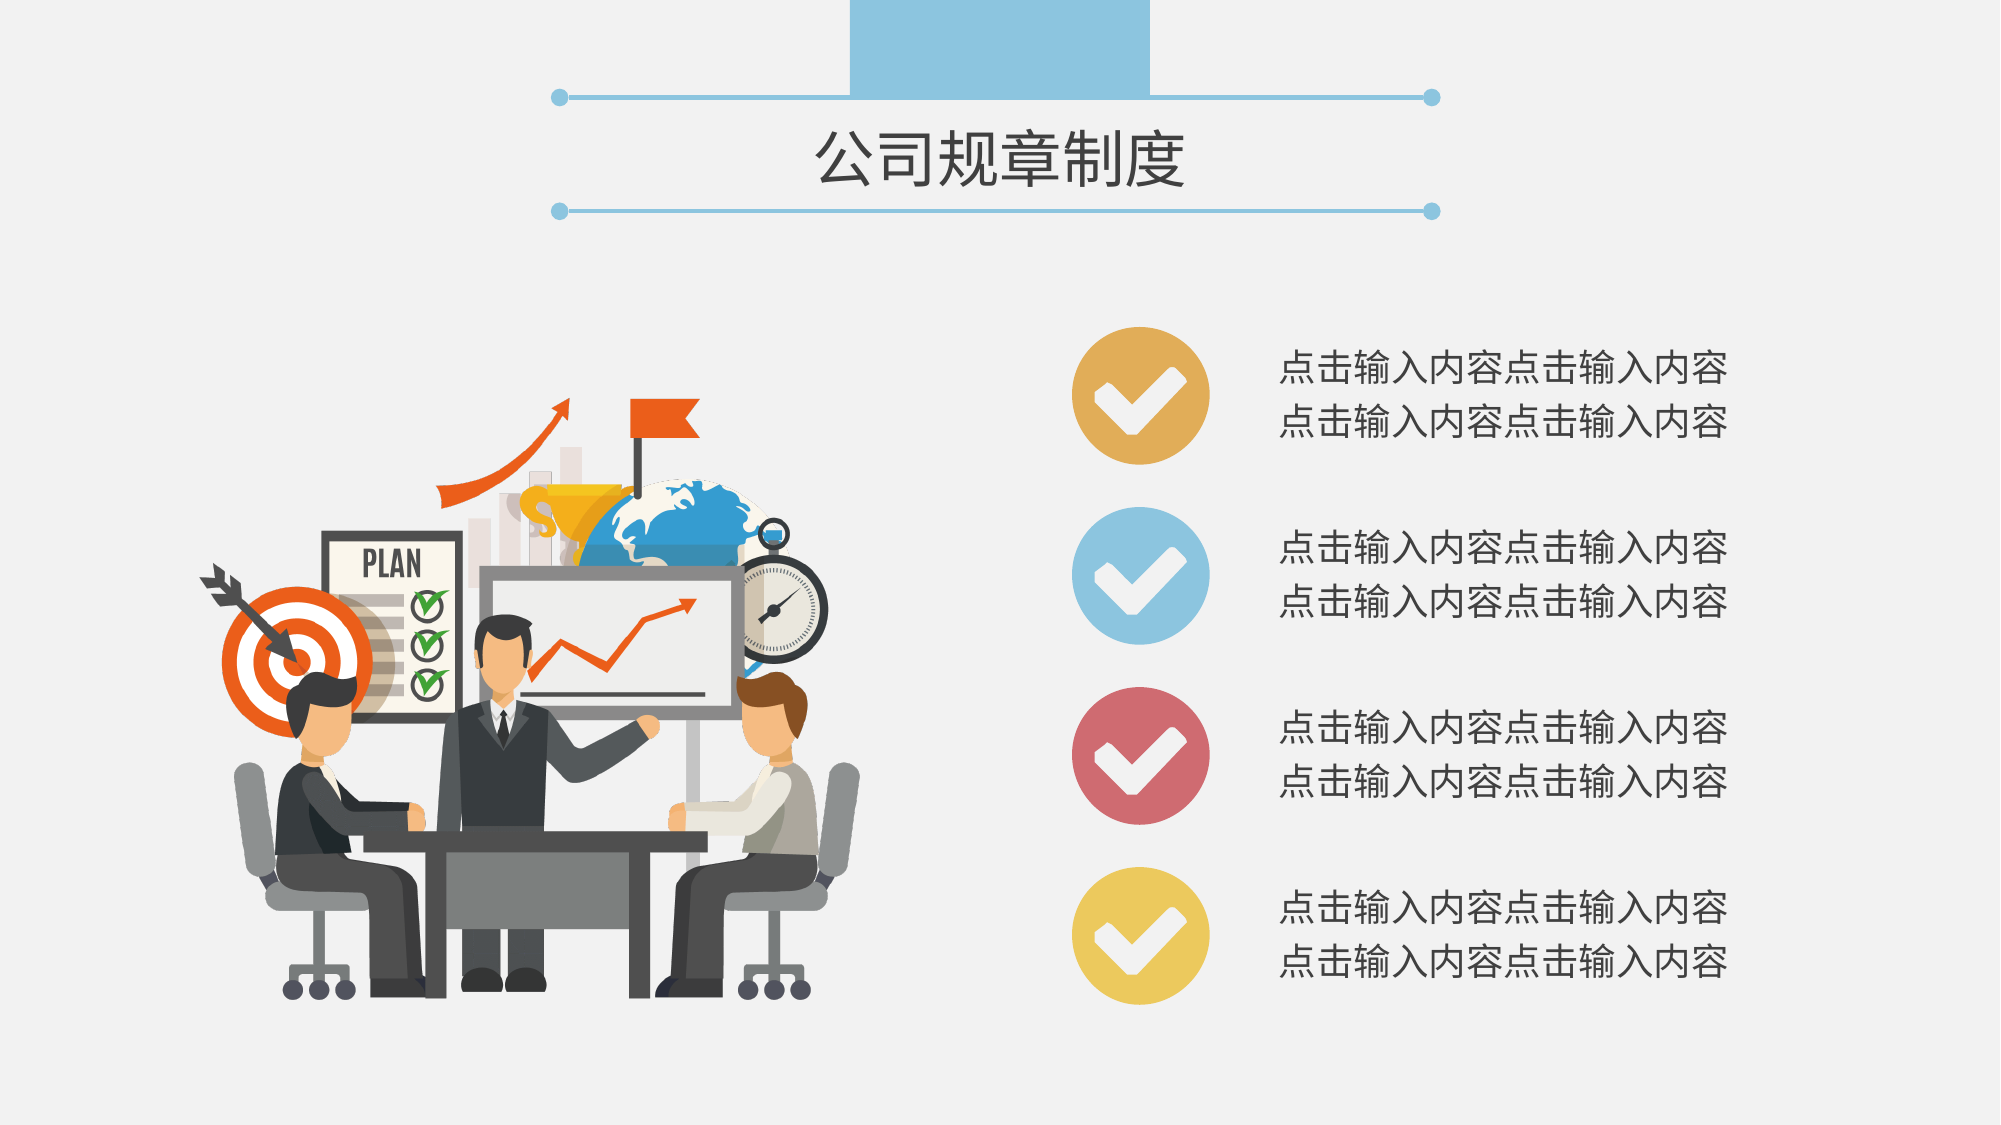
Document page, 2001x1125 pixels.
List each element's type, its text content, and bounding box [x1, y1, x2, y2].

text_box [1071, 326, 1730, 465]
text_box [1071, 867, 1730, 1005]
picture [166, 316, 932, 1081]
text_box [849, 0, 1151, 95]
text_box 公司规章制度 [797, 113, 1203, 203]
text_box [1422, 87, 1442, 108]
text_box [1422, 201, 1442, 222]
text_box [549, 87, 570, 108]
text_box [1071, 507, 1730, 645]
text_box [549, 201, 570, 222]
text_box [1071, 687, 1730, 825]
